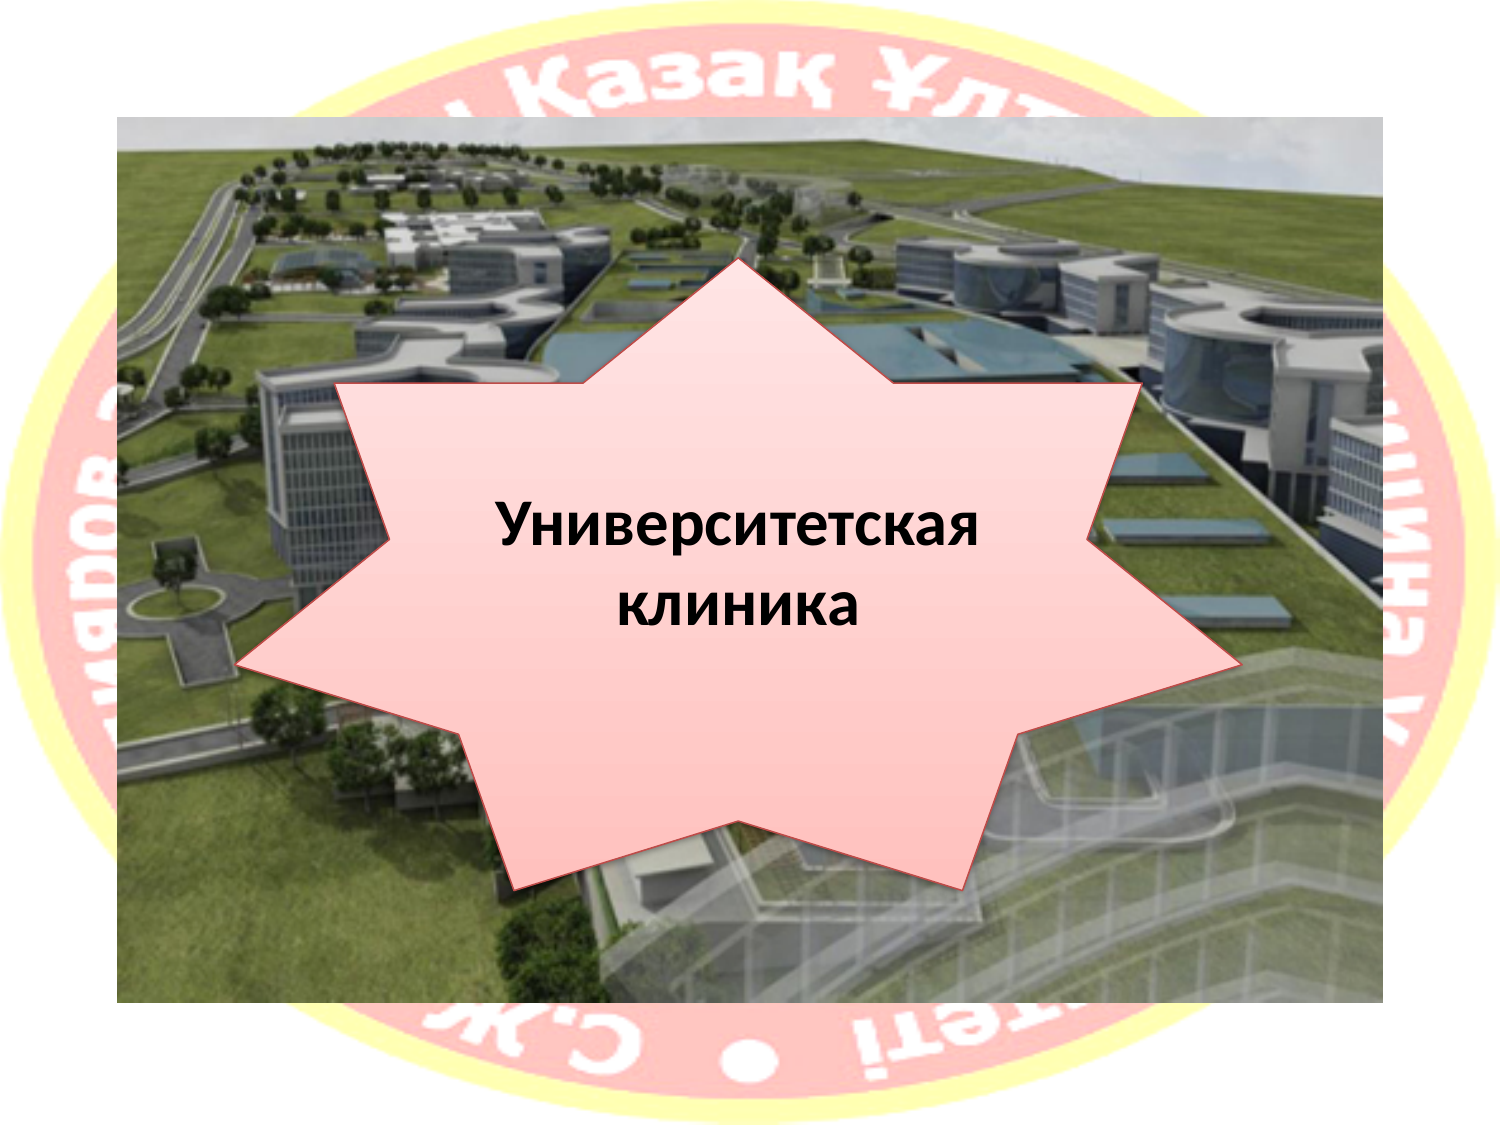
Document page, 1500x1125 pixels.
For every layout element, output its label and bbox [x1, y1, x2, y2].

list [116, 116, 1383, 1004]
picture [0, 0, 1500, 1125]
